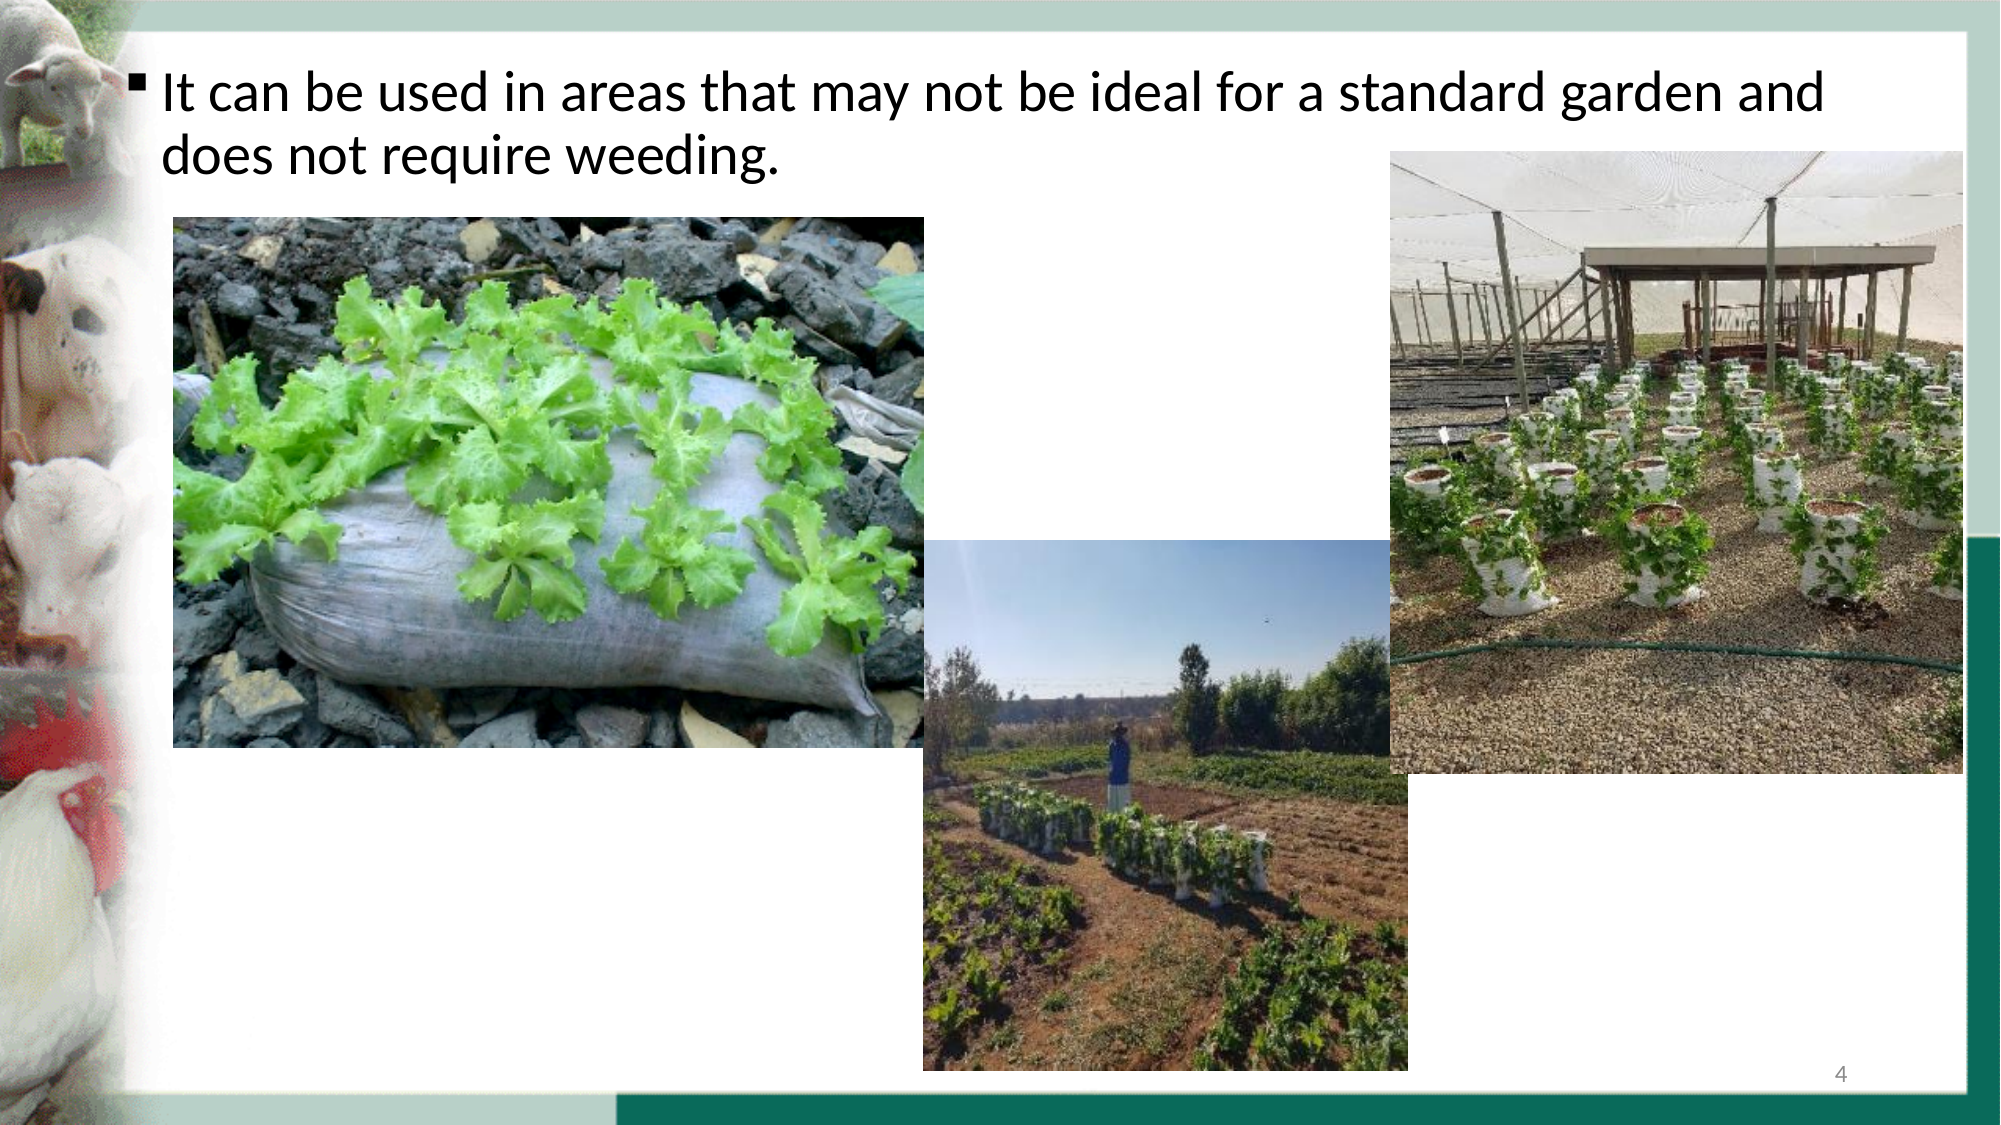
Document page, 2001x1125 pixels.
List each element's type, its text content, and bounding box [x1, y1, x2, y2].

list It can be used in areas that may not be ideal for a standard garden and does not require weeding. [108, 54, 1862, 1073]
slide_number 4 [1412, 1042, 1863, 1103]
picture [173, 151, 1963, 1071]
